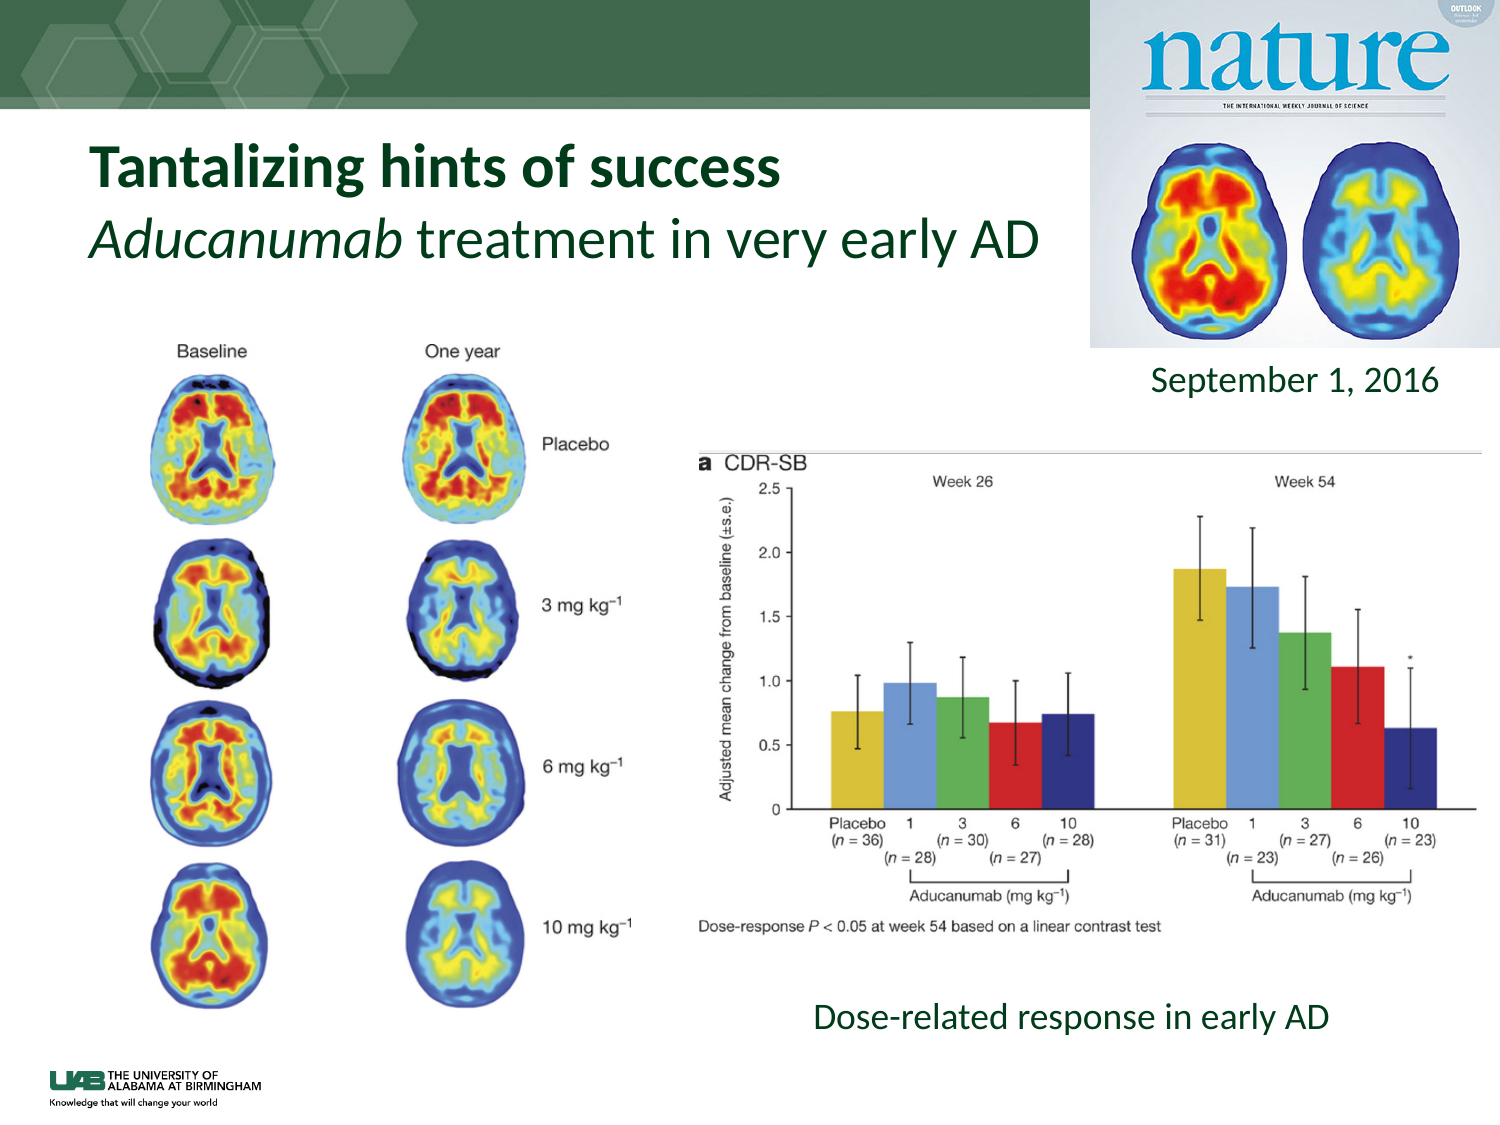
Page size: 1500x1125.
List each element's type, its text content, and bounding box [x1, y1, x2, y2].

text_box September 1, 2016 [1090, 355, 1500, 408]
title Tantalizing hints of success Aducanumab treatment in very early AD [75, 117, 1085, 279]
picture [0, 0, 1500, 1125]
text_box Dose-related response in early AD [699, 984, 1444, 1045]
